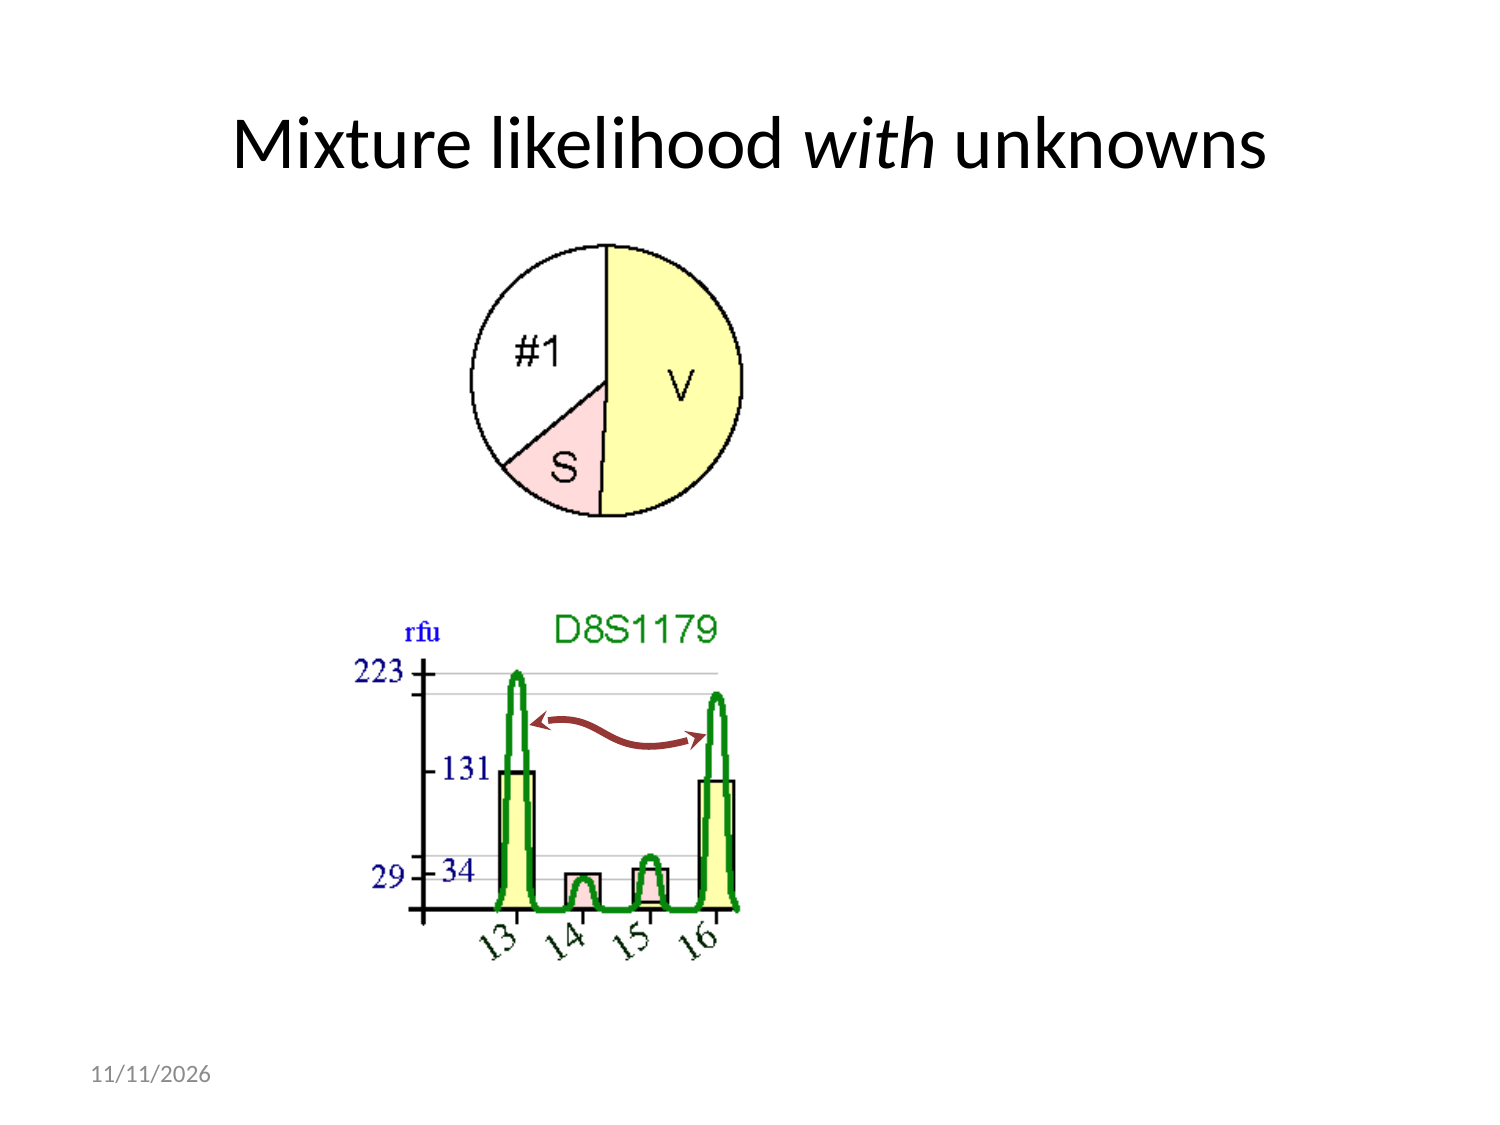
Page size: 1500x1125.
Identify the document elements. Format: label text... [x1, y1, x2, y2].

picture [331, 222, 776, 982]
title Mixture likelihood with unknowns [74, 44, 1426, 233]
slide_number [75, 1042, 425, 1103]
